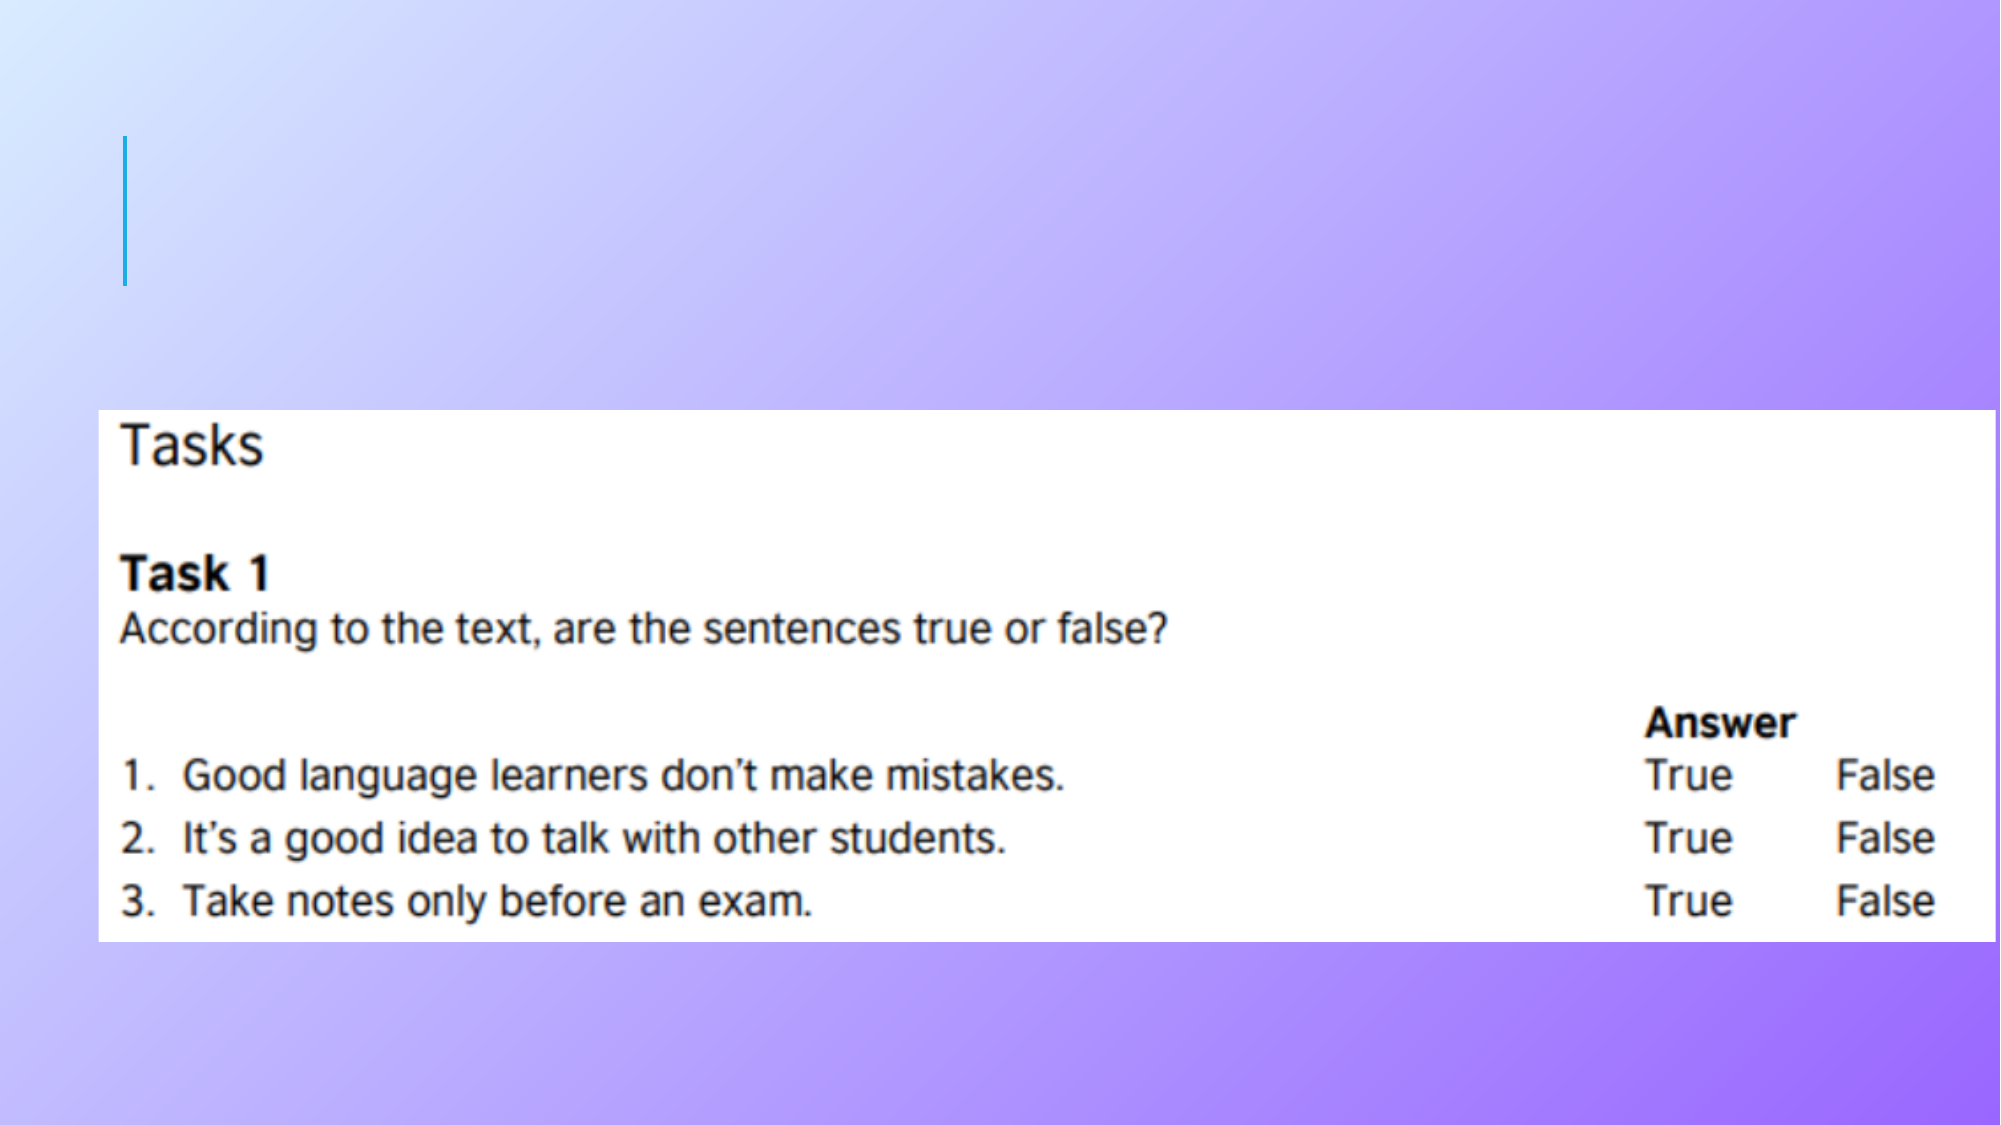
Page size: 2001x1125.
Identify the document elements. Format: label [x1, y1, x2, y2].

picture [98, 410, 1996, 943]
